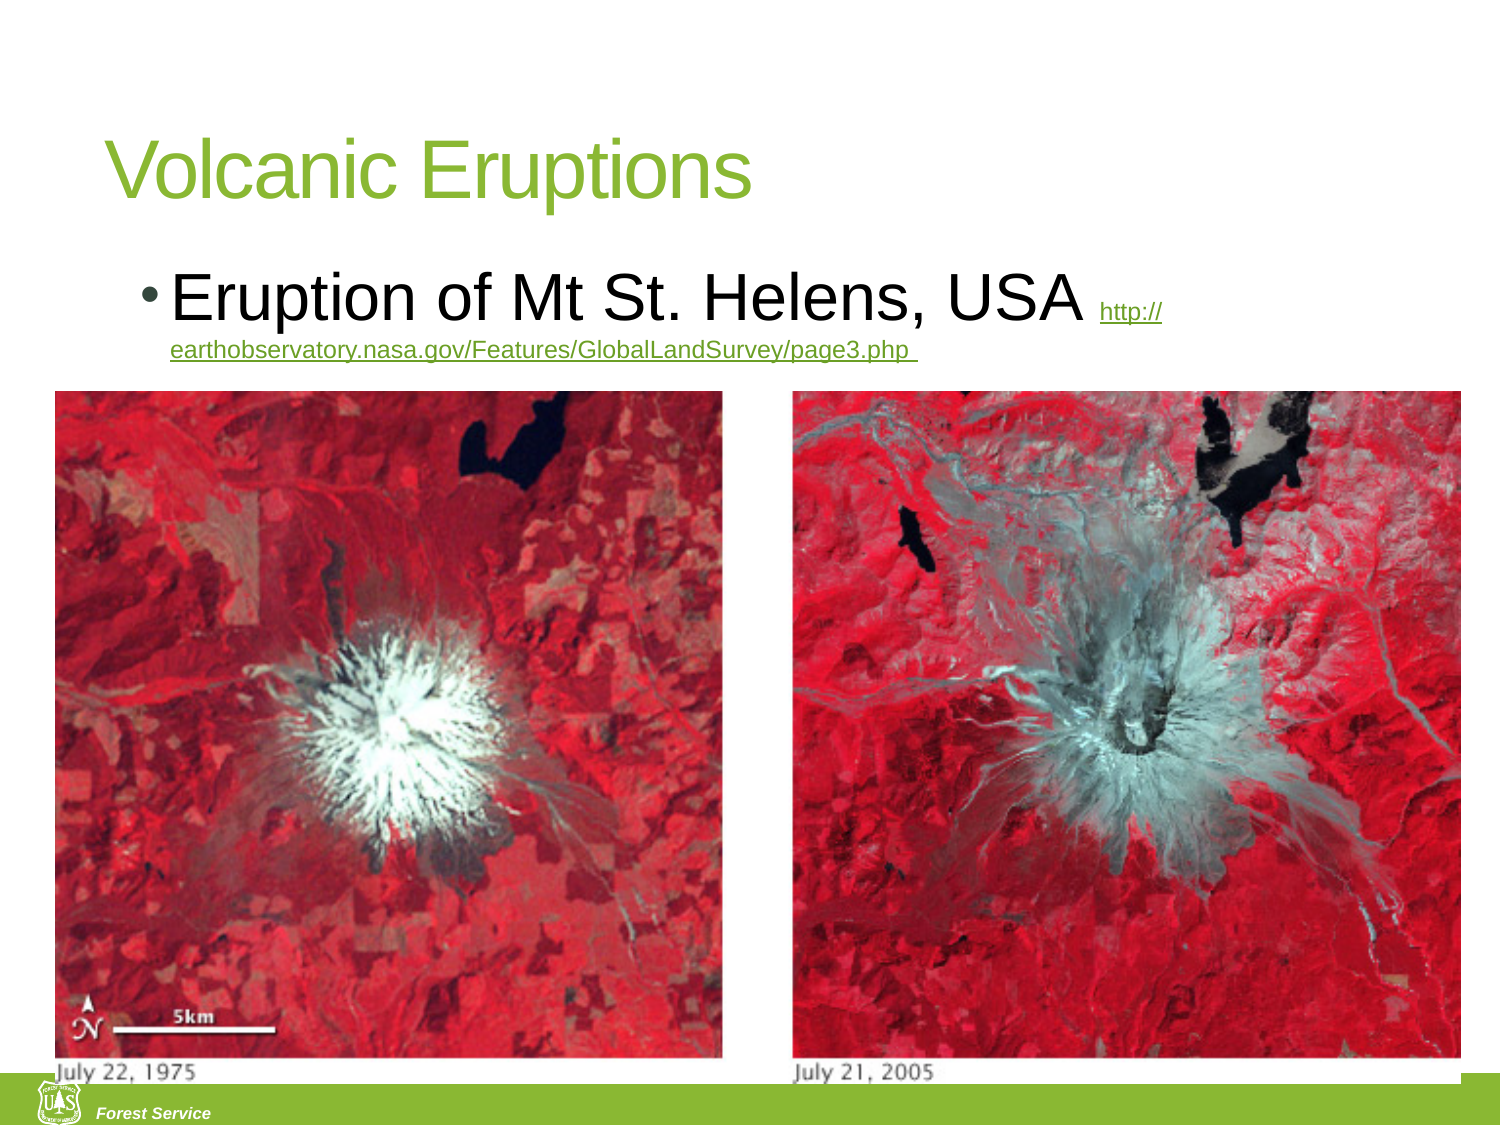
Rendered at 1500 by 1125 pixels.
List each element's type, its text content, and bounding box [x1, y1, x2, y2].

picture [55, 390, 1461, 1085]
title Volcanic Eruptions [18, 84, 841, 247]
list Eruption of Mt St. Helens, USA http://earthobservatory.nasa.gov/Features/GlobalLandSurvey/page3.php [125, 246, 1436, 387]
